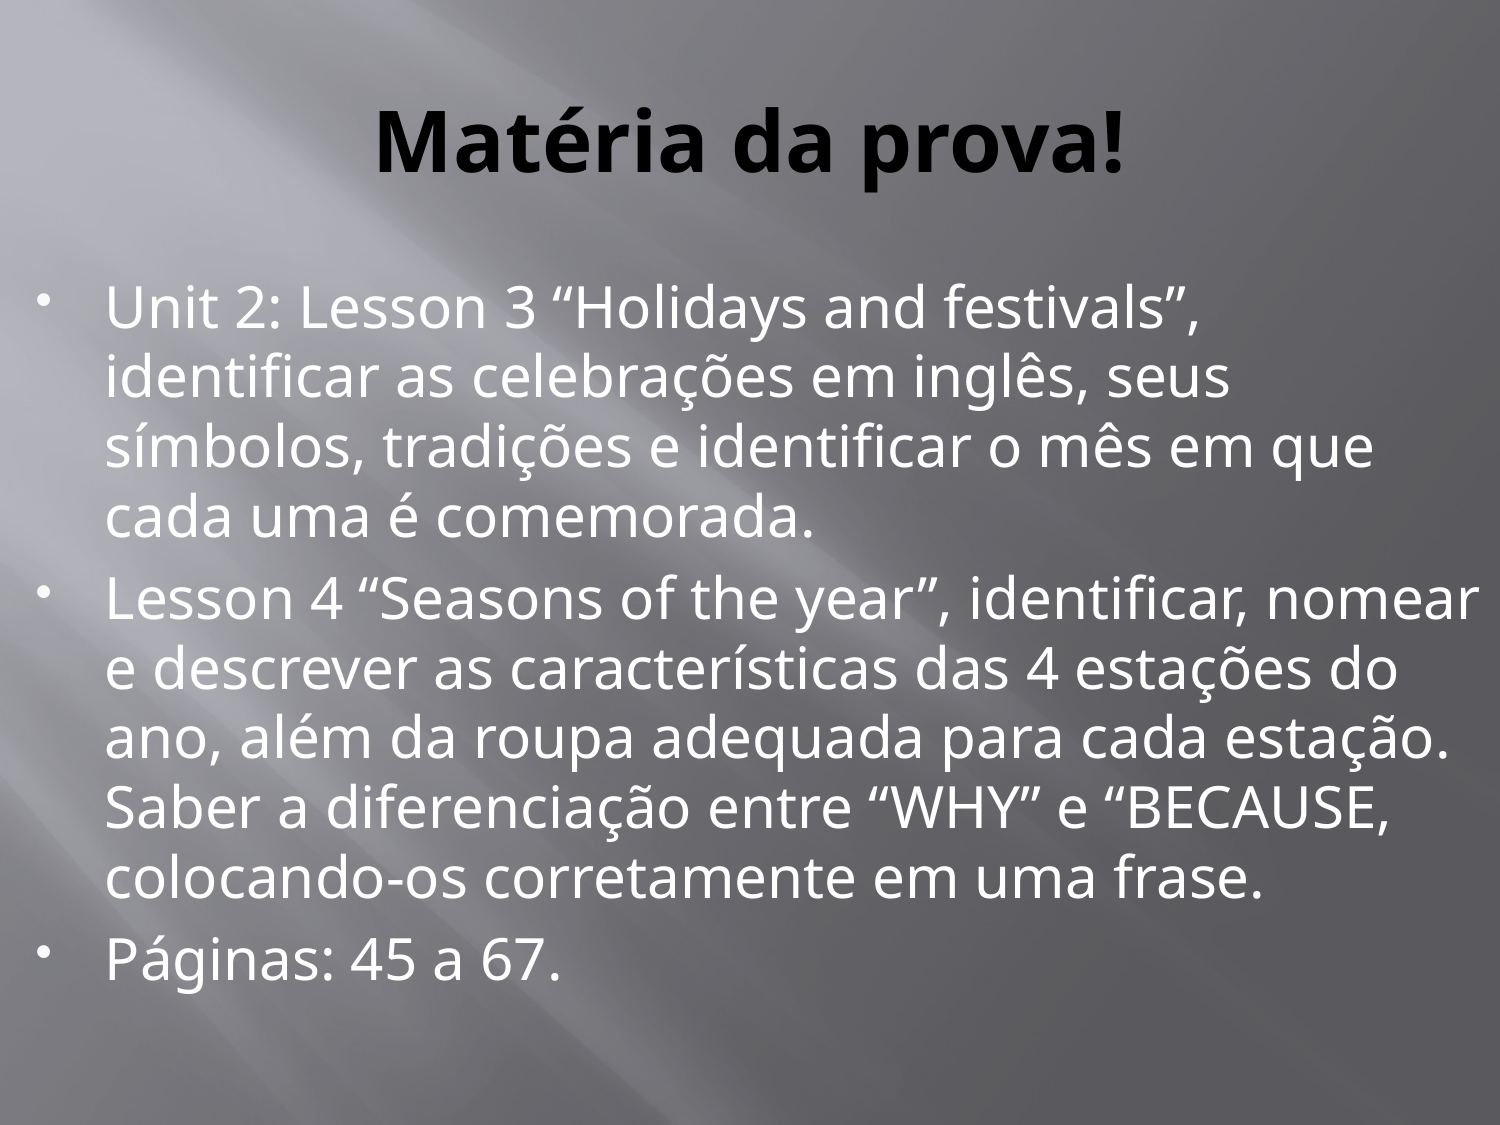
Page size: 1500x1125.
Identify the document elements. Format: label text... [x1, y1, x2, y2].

title Matéria da prova! [75, 45, 1425, 233]
list Unit 2: Lesson 3 “Holidays and festivals”, identificar as celebrações em inglês, seus símbolos, tradições e identificar o mês em que cada uma é comemorada. Lesson 4 “Seasons of the year”, identificar, nomear e descrever as características das 4 estações do ano, além da roupa adequada para cada estação. Saber a diferenciação entre “WHY” e “BECAUSE, colocando-os corretamente em uma frase. Páginas: 45 a 67. [0, 262, 1500, 1125]
